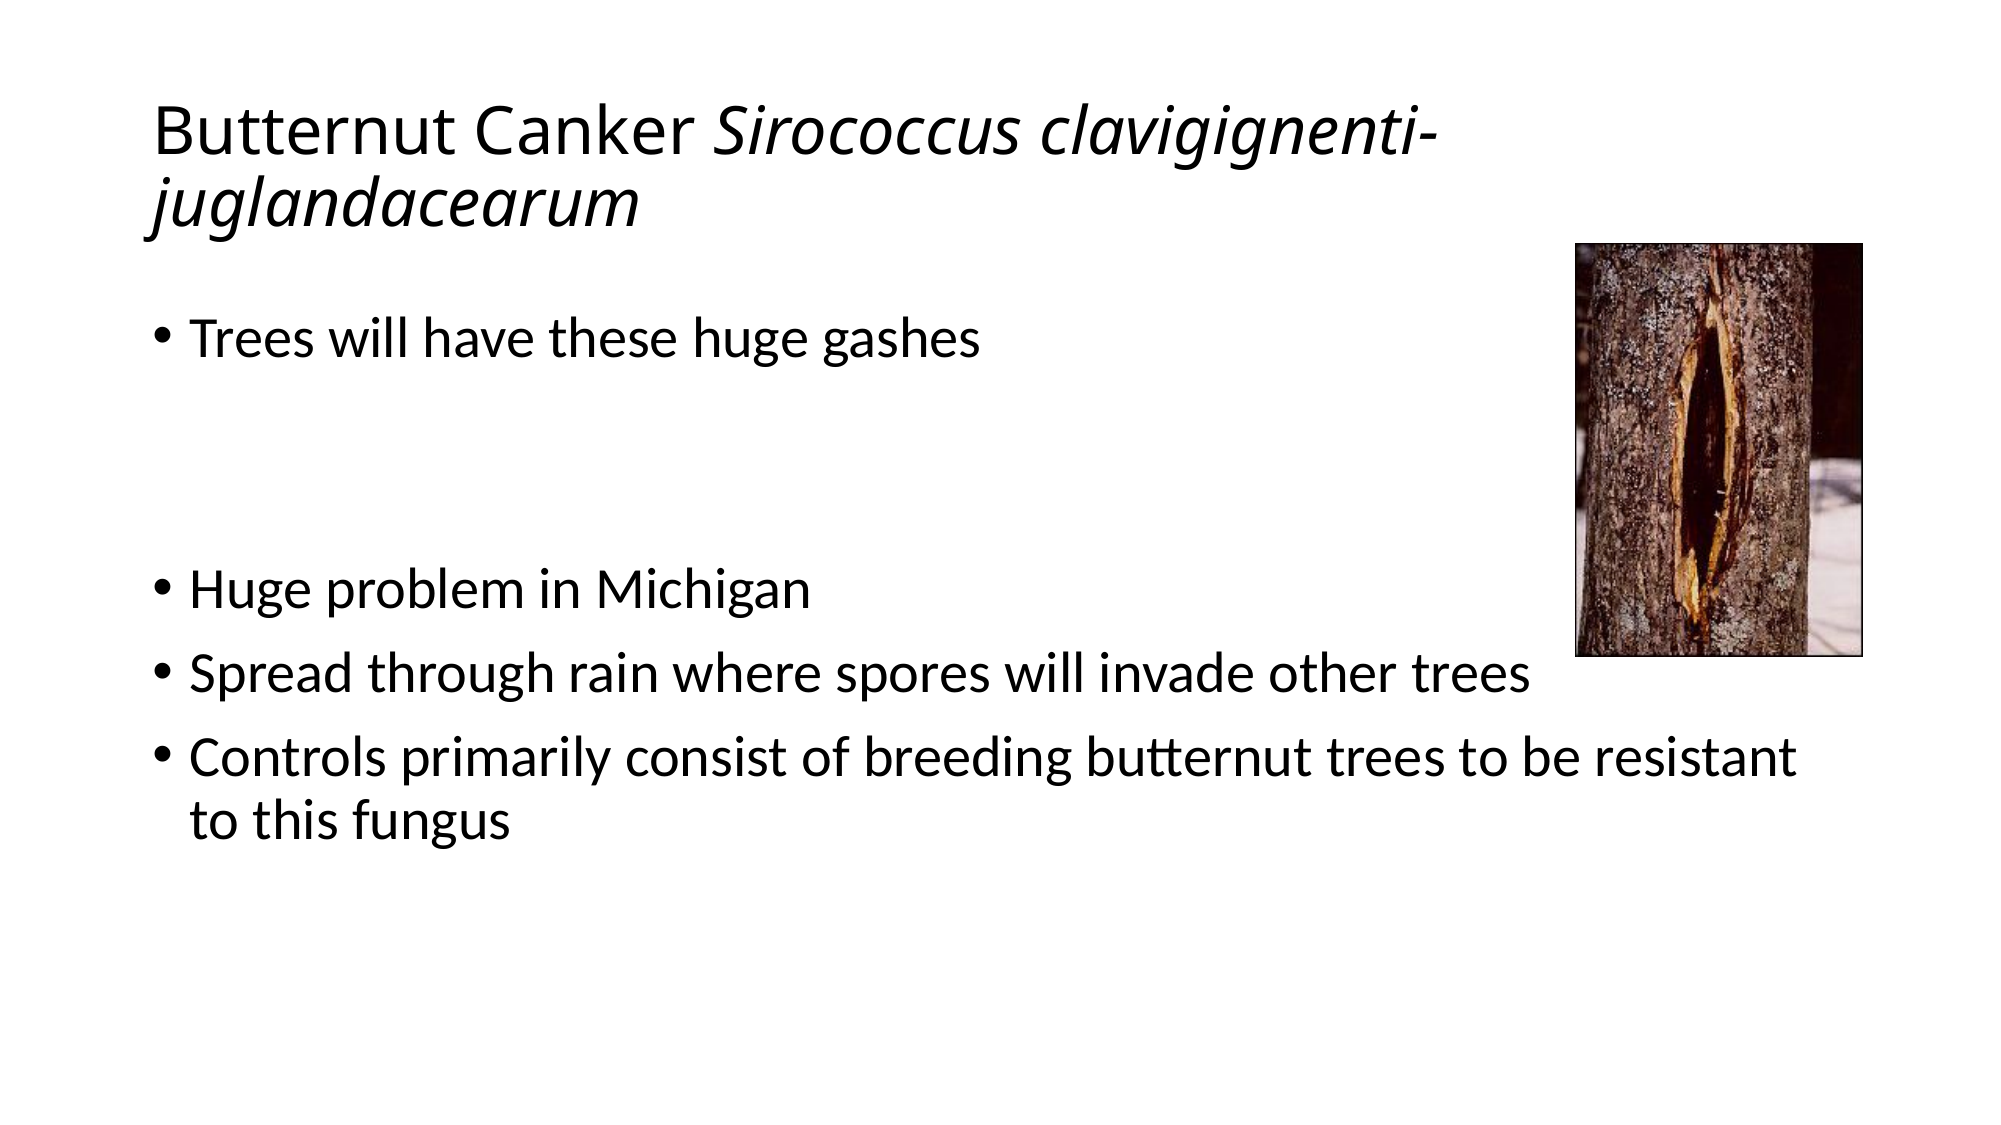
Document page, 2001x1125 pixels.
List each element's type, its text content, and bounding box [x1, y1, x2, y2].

list Trees will have these huge gashes Huge problem in Michigan Spread through rain where spores will invade other trees Controls primarily consist of breeding butternut trees to be resistant to this fungus [137, 299, 1863, 1014]
picture [1574, 243, 1863, 657]
title Butternut Canker Sirococcus clavigignenti-juglandacearum [137, 59, 1863, 278]
